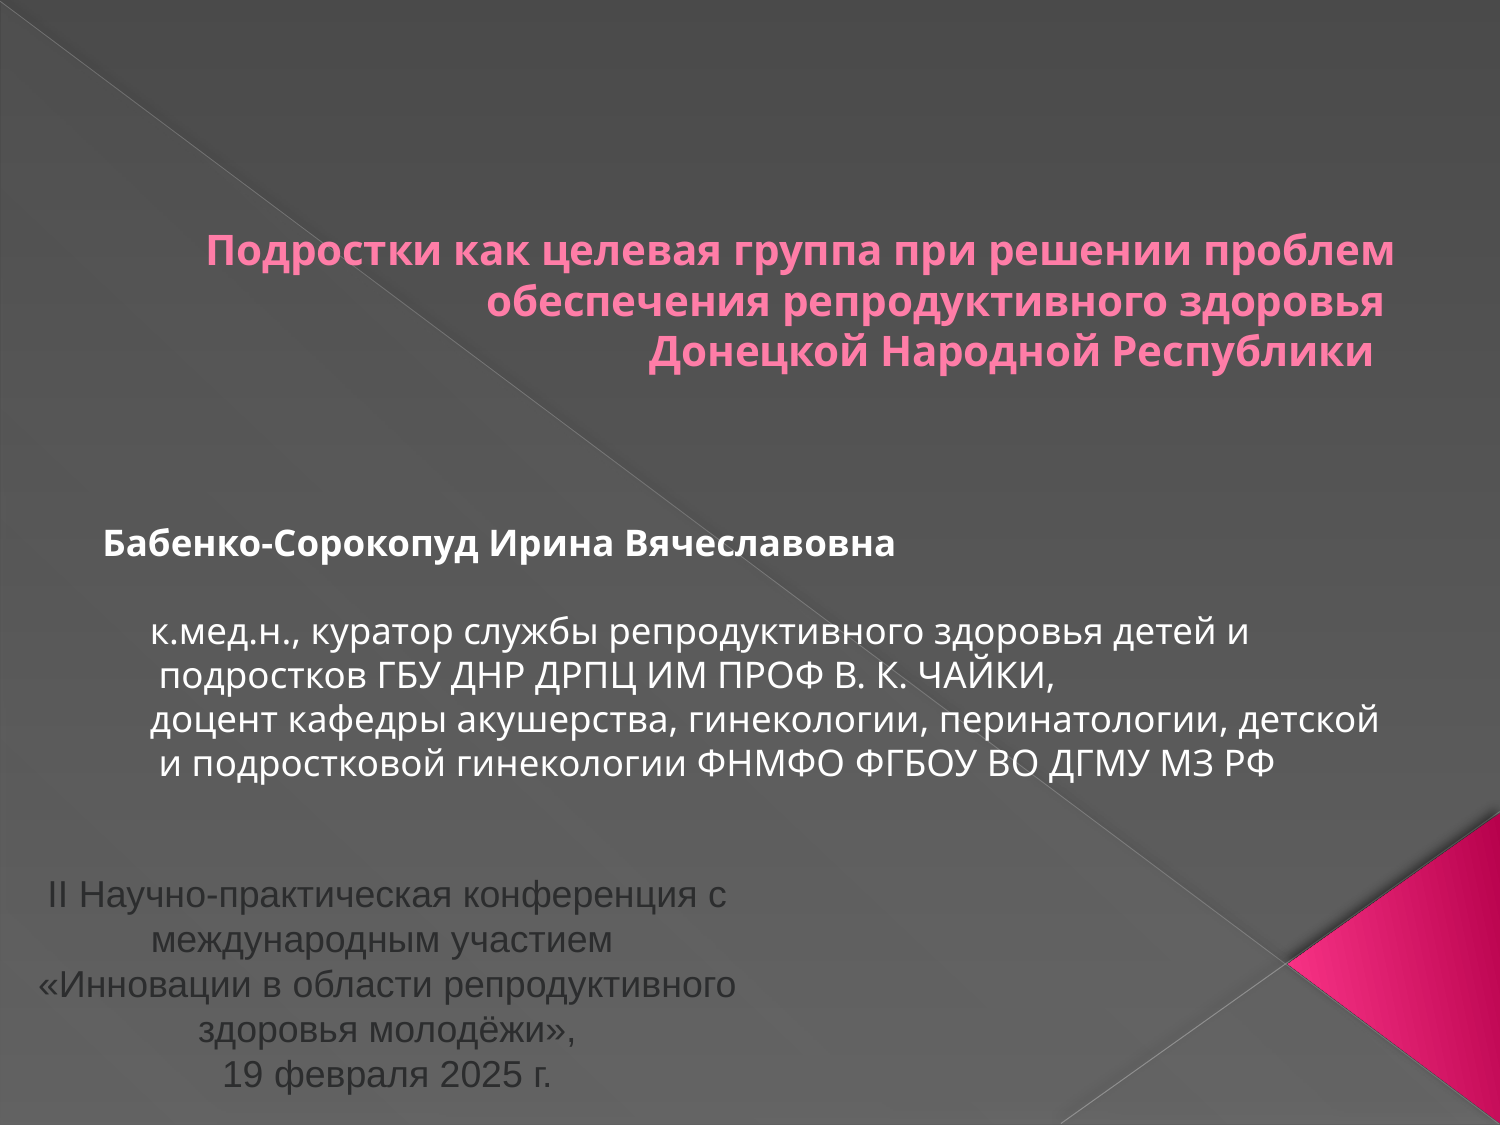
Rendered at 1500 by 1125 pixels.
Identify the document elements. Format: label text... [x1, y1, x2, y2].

subtitle Бабенко-Сорокопуд Ирина Вячеславовна к.мед.н., куратор службы репродуктивного здоровья детей и подростков ГБУ ДНР ДРПЦ ИМ ПРОФ В. К. ЧАЙКИ, доцент кафедры акушерства, гинекологии, перинатологии, детской и подростковой гинекологии ФНМФО ФГБОУ ВО ДГМУ МЗ РФ [87, 512, 1411, 800]
text_box ІI Научно-практическая конференция с международным участием «Инновации в области репродуктивного здоровья молодёжи», 19 февраля 2025 г. [12, 862, 763, 1103]
title Подростки как целевая группа при решении проблем обеспечения репродуктивного здоровья Донецкой Народной Республики [87, 212, 1411, 454]
